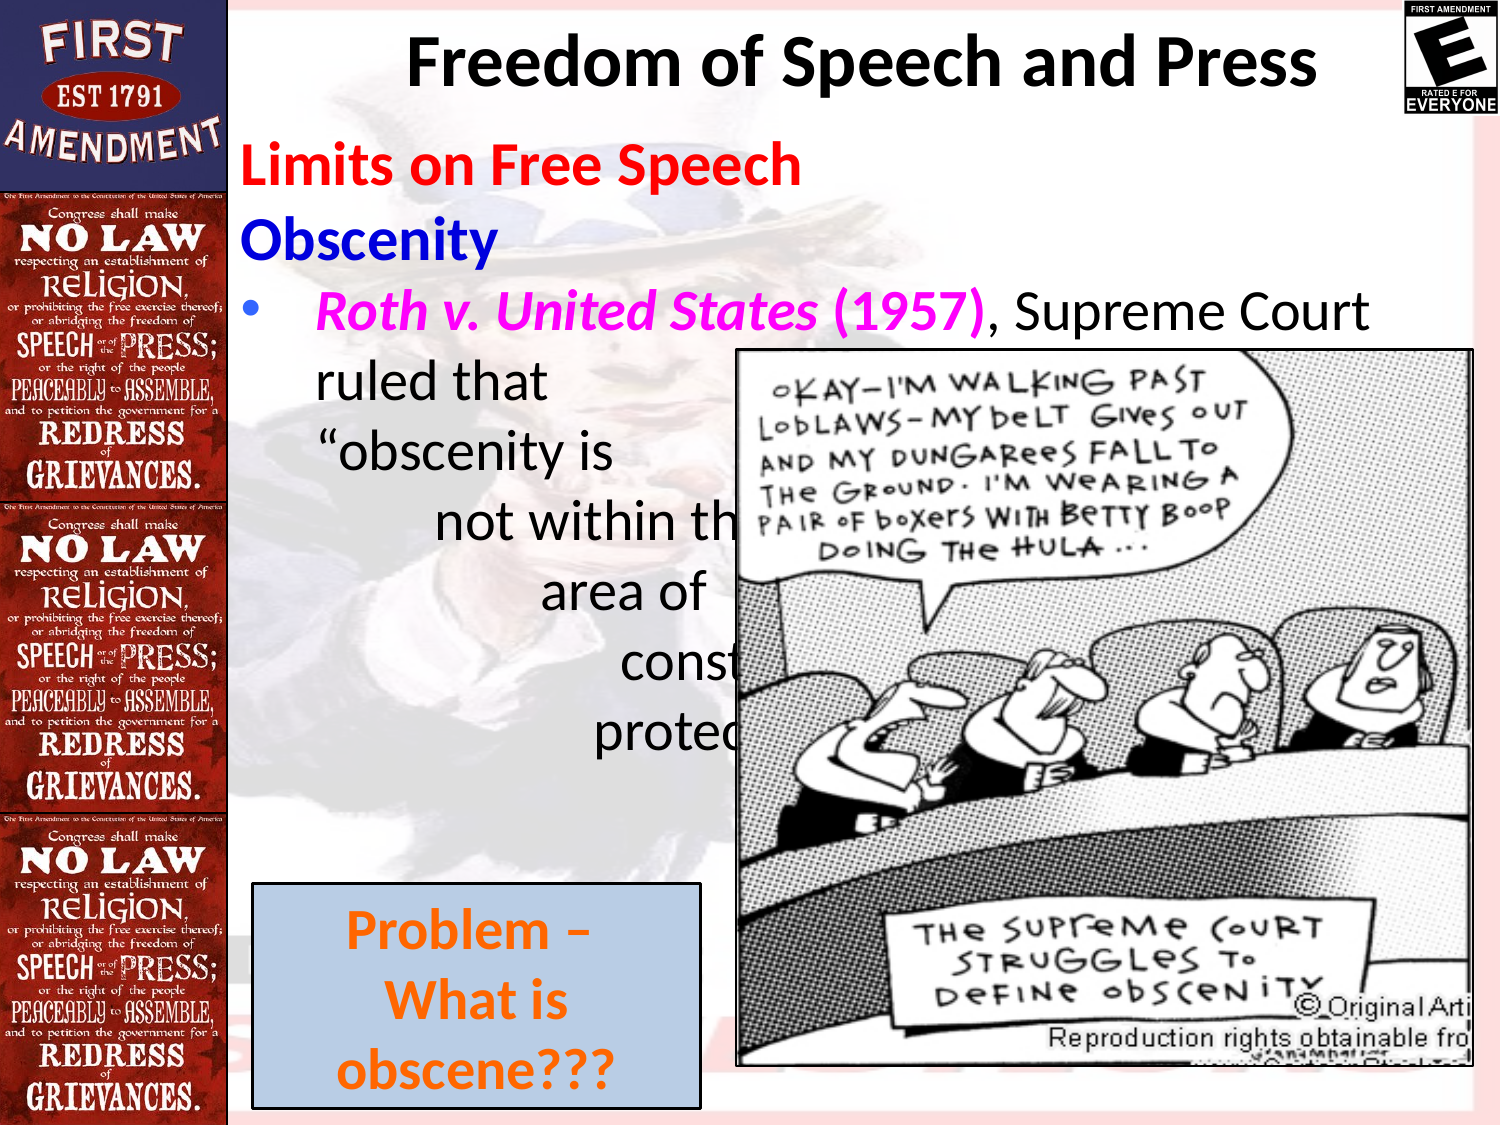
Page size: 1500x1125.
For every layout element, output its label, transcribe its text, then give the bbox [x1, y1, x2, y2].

picture [1401, 0, 1500, 116]
text_box Problem – What is obscene??? [252, 883, 701, 1109]
text_box Freedom of Speech and Press [230, 3, 1397, 109]
text_box Limits on Free Speech Obscenity Roth v. United States (1957), Supreme Court ruled that “obscenity is not within the area of constitutionally protected speech or press.” [231, 115, 1500, 980]
picture [0, 0, 227, 1125]
picture [737, 350, 1472, 1065]
